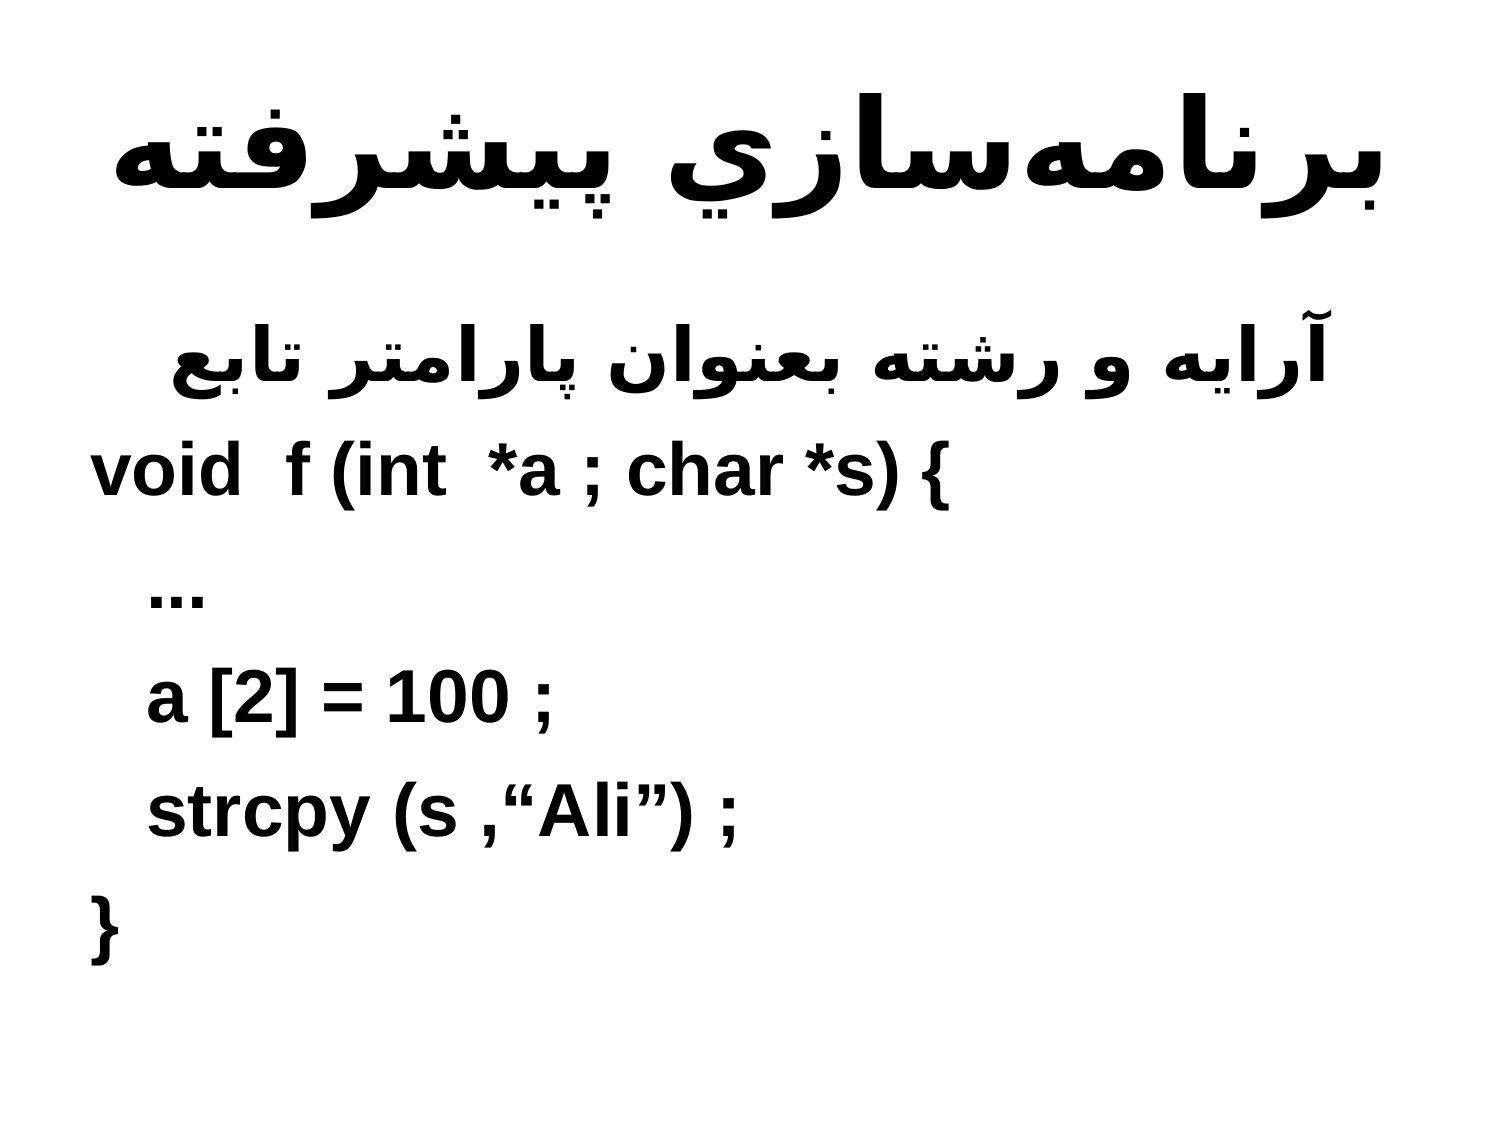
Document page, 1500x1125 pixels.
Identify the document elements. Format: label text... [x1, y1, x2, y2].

title برنامه‌سازي پيشرفته [74, 44, 1426, 233]
list آرايه و رشته بعنوان پارامتر تابع void f (int *a ; char *s) { ... a [2] = 100 ; strcpy (s ,“Ali”) ; } [74, 262, 1426, 1006]
